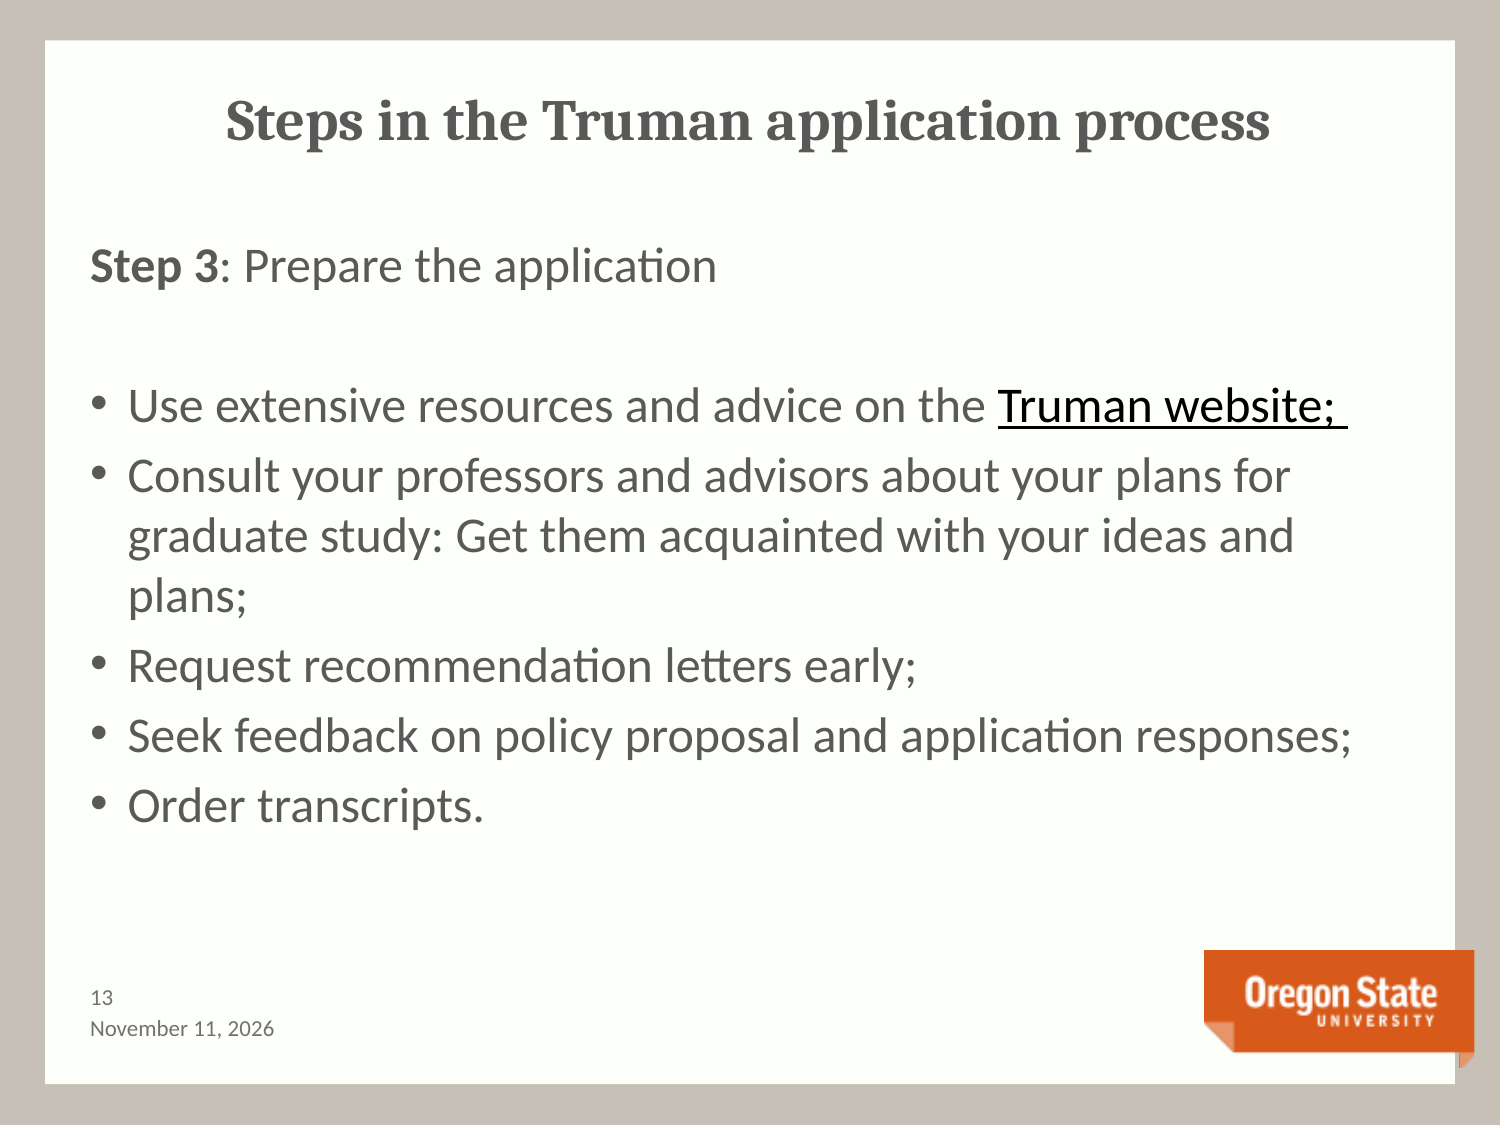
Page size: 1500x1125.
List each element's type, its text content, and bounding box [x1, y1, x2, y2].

slide_number 12 [75, 982, 135, 1013]
title Steps in the Truman application process [75, 75, 1425, 188]
list Step 3: Prepare the application Use extensive resources and advice on the Truman website; Consult your professors and advisors about your plans for graduate study: Get them acquainted with your ideas and plans; Request recommendation letters early; Seek feedback on policy proposal and application responses; Order transcripts. [75, 224, 1425, 938]
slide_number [75, 1012, 375, 1043]
